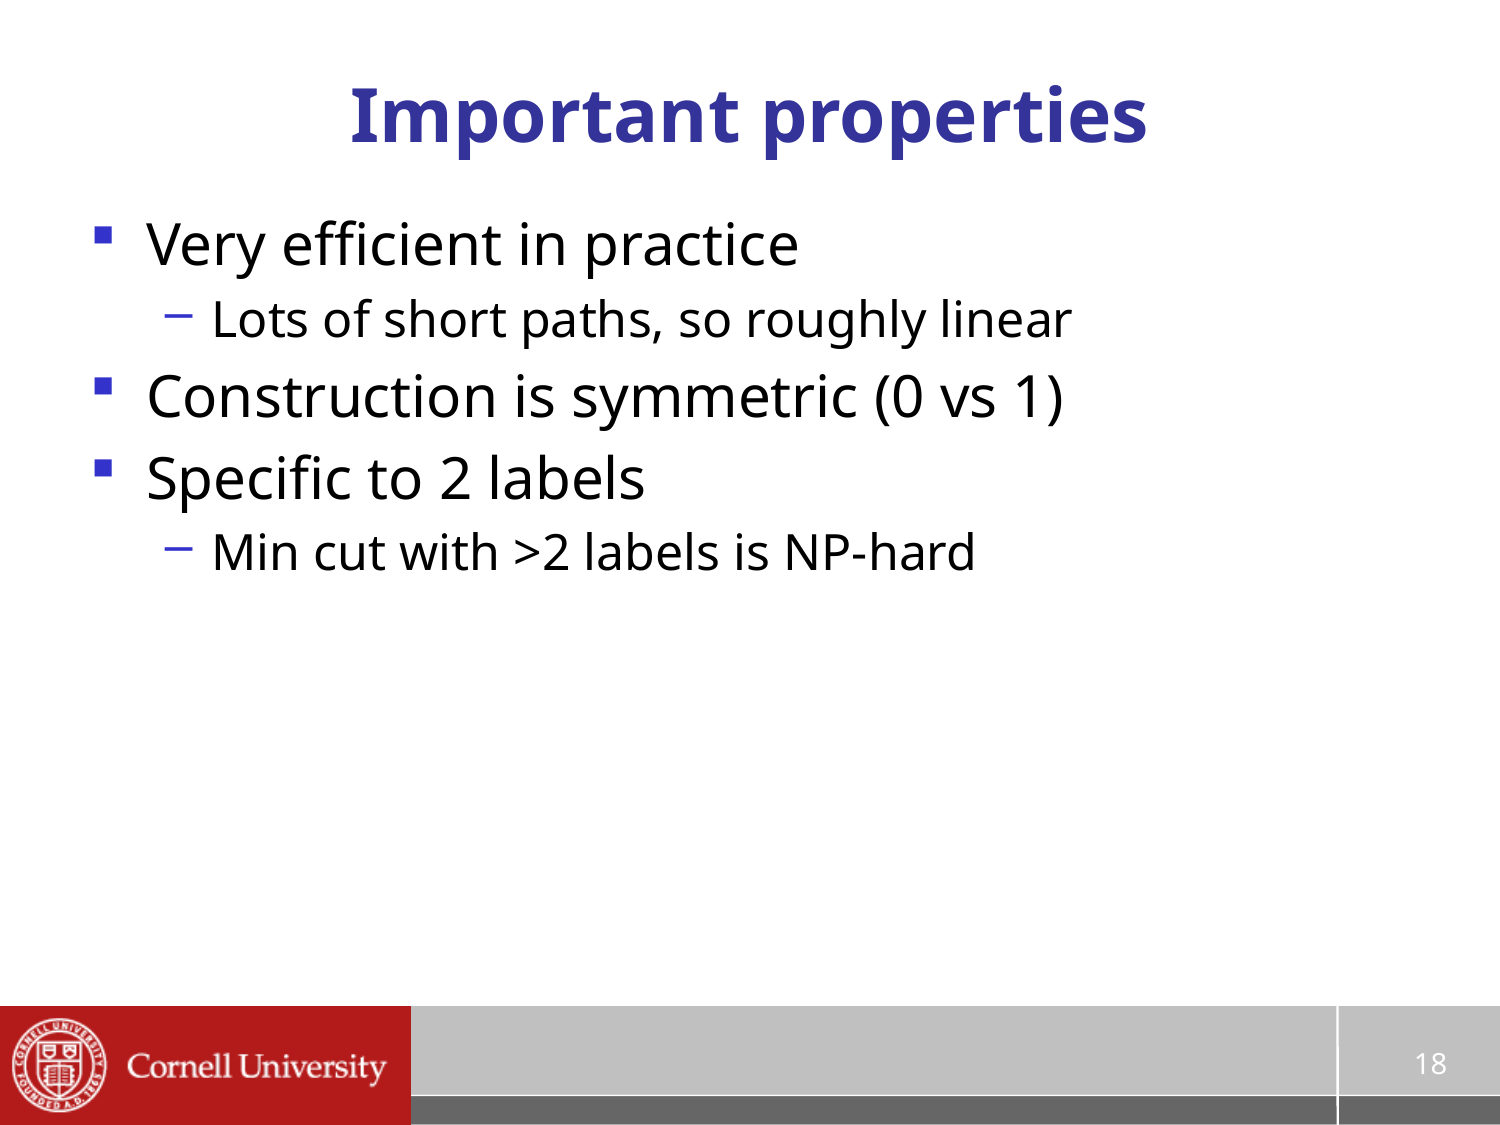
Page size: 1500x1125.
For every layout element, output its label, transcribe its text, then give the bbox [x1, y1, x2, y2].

list Very efficient in practice Lots of short paths, so roughly linear Construction is symmetric (0 vs 1) Specific to 2 labels Min cut with >2 labels is NP-hard [74, 199, 1426, 1001]
title Important properties [74, 37, 1426, 188]
picture [0, 1006, 411, 1125]
slide_number 18 [1349, 1037, 1463, 1088]
